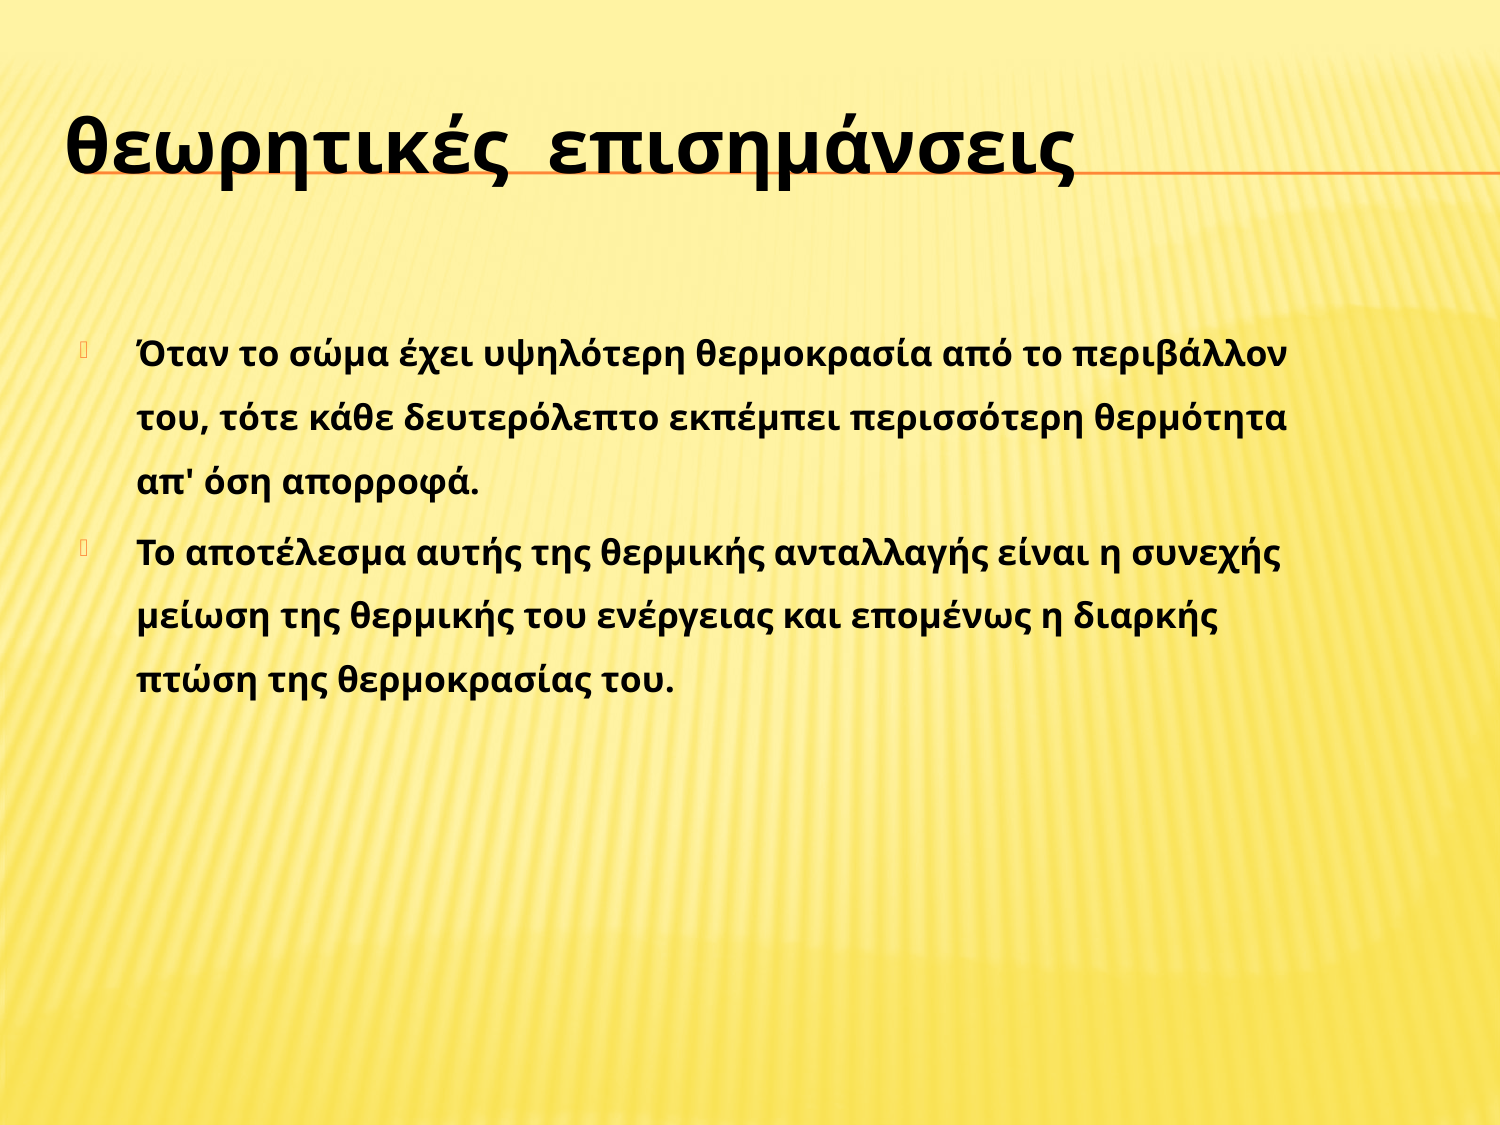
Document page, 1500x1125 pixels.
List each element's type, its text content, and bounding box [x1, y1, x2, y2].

list Όταν το σώμα έχει υψηλότερη θερμοκρασία από το περιβάλλον του, τότε κάθε δευτερόλεπτο εκπέμπει περισσότερη θερμότητα απ' όση απορροφά. Το αποτέλεσμα αυτής της θερμικής ανταλλαγής είναι η συνεχής μείωση της θερμικής του ενέργειας και επομένως η διαρκής πτώση της θερμοκρασίας του. [64, 302, 1353, 681]
title θεωρητικές επισημάνσεις [50, 75, 1475, 213]
